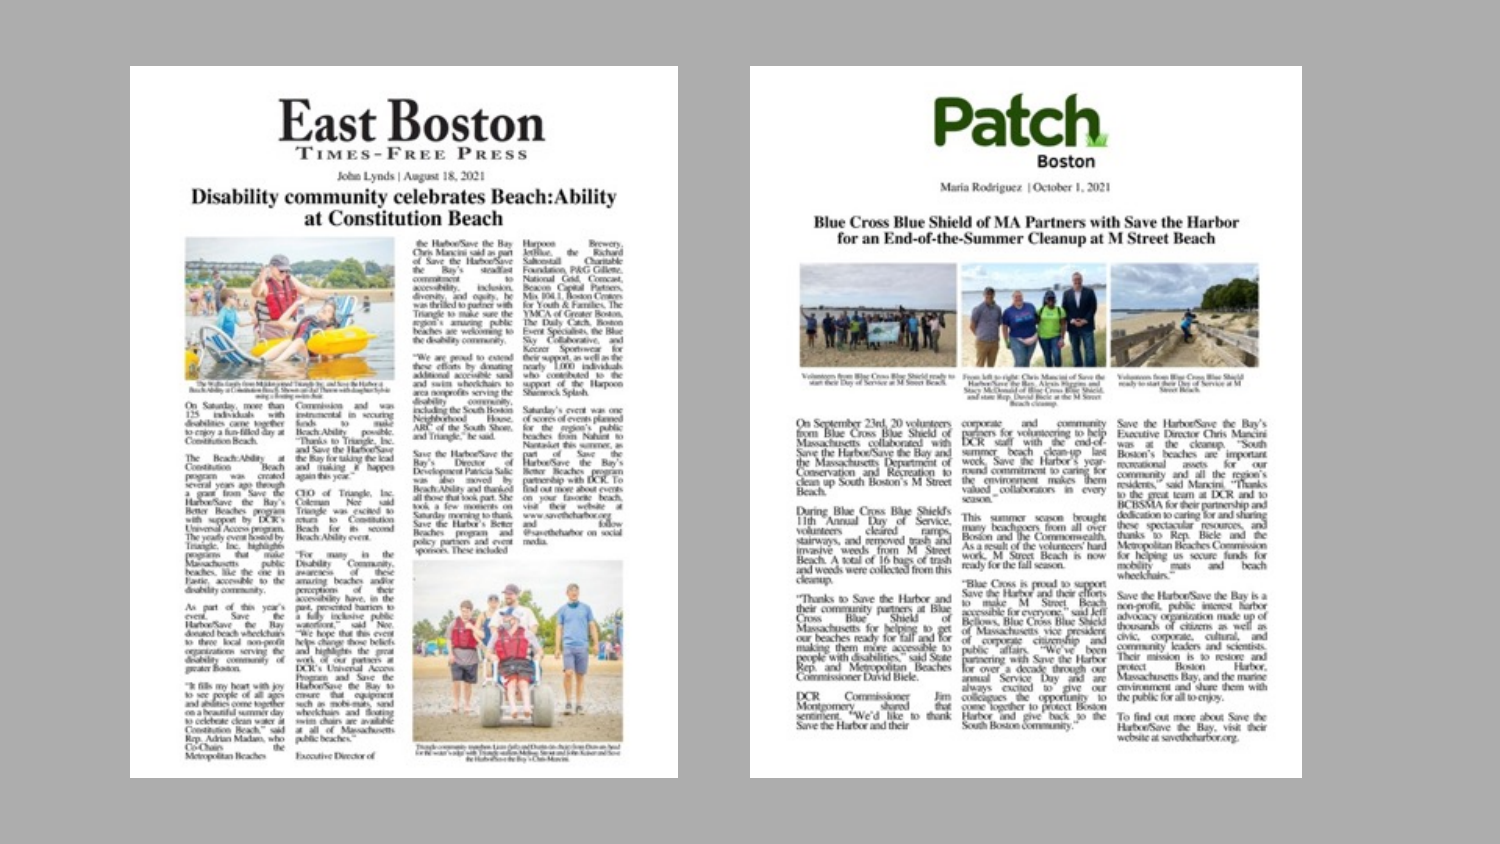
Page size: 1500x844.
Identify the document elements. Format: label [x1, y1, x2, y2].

picture [129, 66, 678, 778]
picture [749, 66, 1302, 778]
